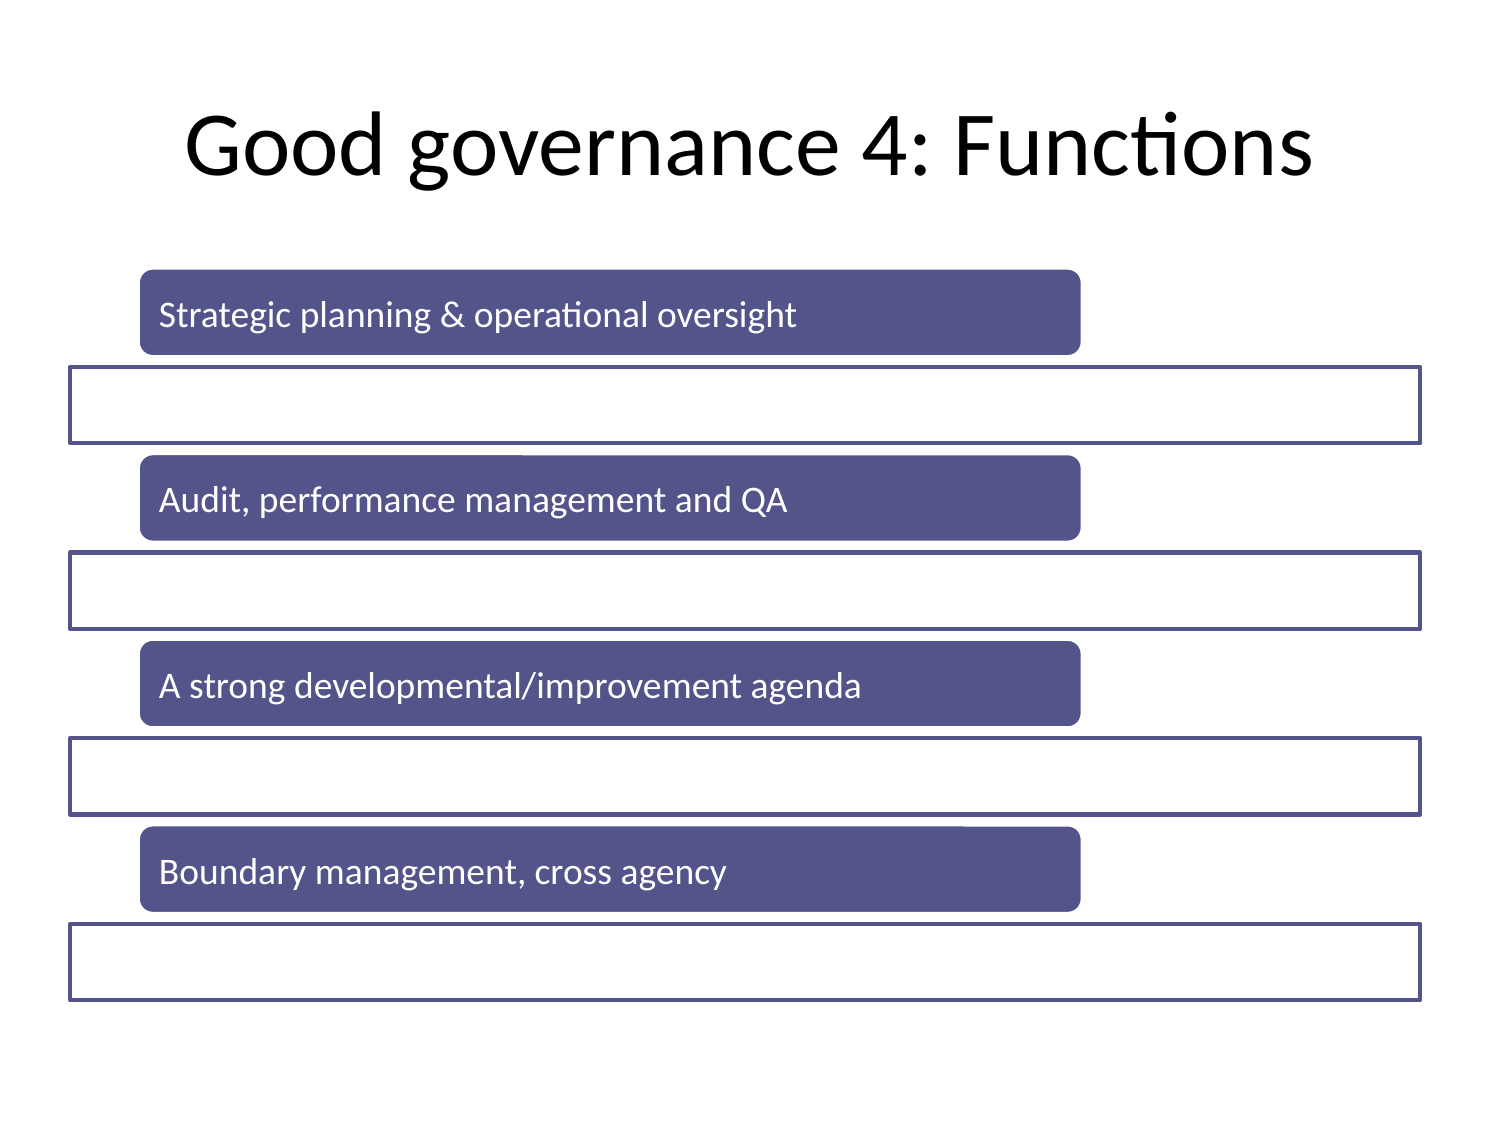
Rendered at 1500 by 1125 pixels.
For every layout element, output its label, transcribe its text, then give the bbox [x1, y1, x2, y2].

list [70, 257, 1421, 1001]
title Good governance 4: Functions [74, 44, 1426, 233]
